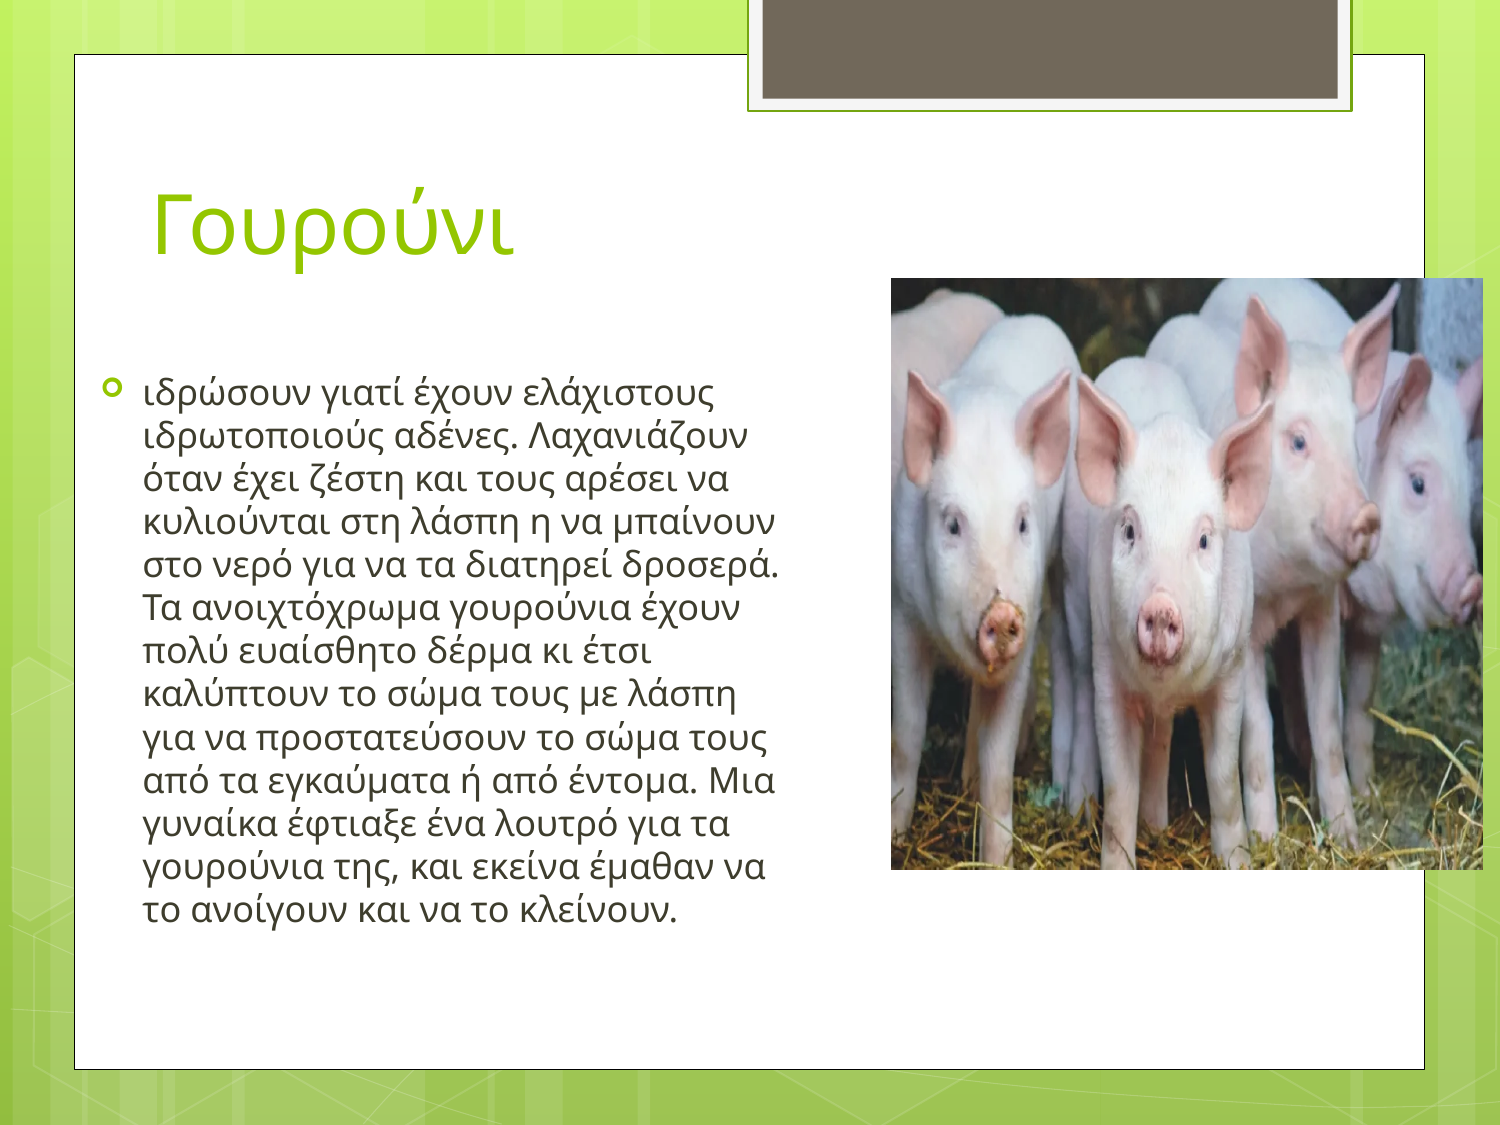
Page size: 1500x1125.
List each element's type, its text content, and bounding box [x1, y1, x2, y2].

list ιδρώσουν γιατί έχουν ελάχιστους ιδρωτοποιούς αδένες. Λαχανιάζουν όταν έχει ζέστη και τους αρέσει να κυλιούνται στη λάσπη η να μπαίνουν στο νερό για να τα διατηρεί δροσερά. Τα ανοιχτόχρωμα γουρούνια έχουν πολύ ευαίσθητο δέρμα κι έτσι καλύπτουν το σώμα τους με λάσπη για να προστατεύσουν το σώμα τους από τα εγκαύματα ή από έντομα. Μια γυναίκα έφτιαξε ένα λουτρό για τα γουρούνια της, και εκείνα έμαθαν να το ανοίγουν και να το κλείνουν. [75, 361, 809, 1005]
picture [891, 278, 1483, 871]
title Γουρούνι [135, 149, 1289, 279]
